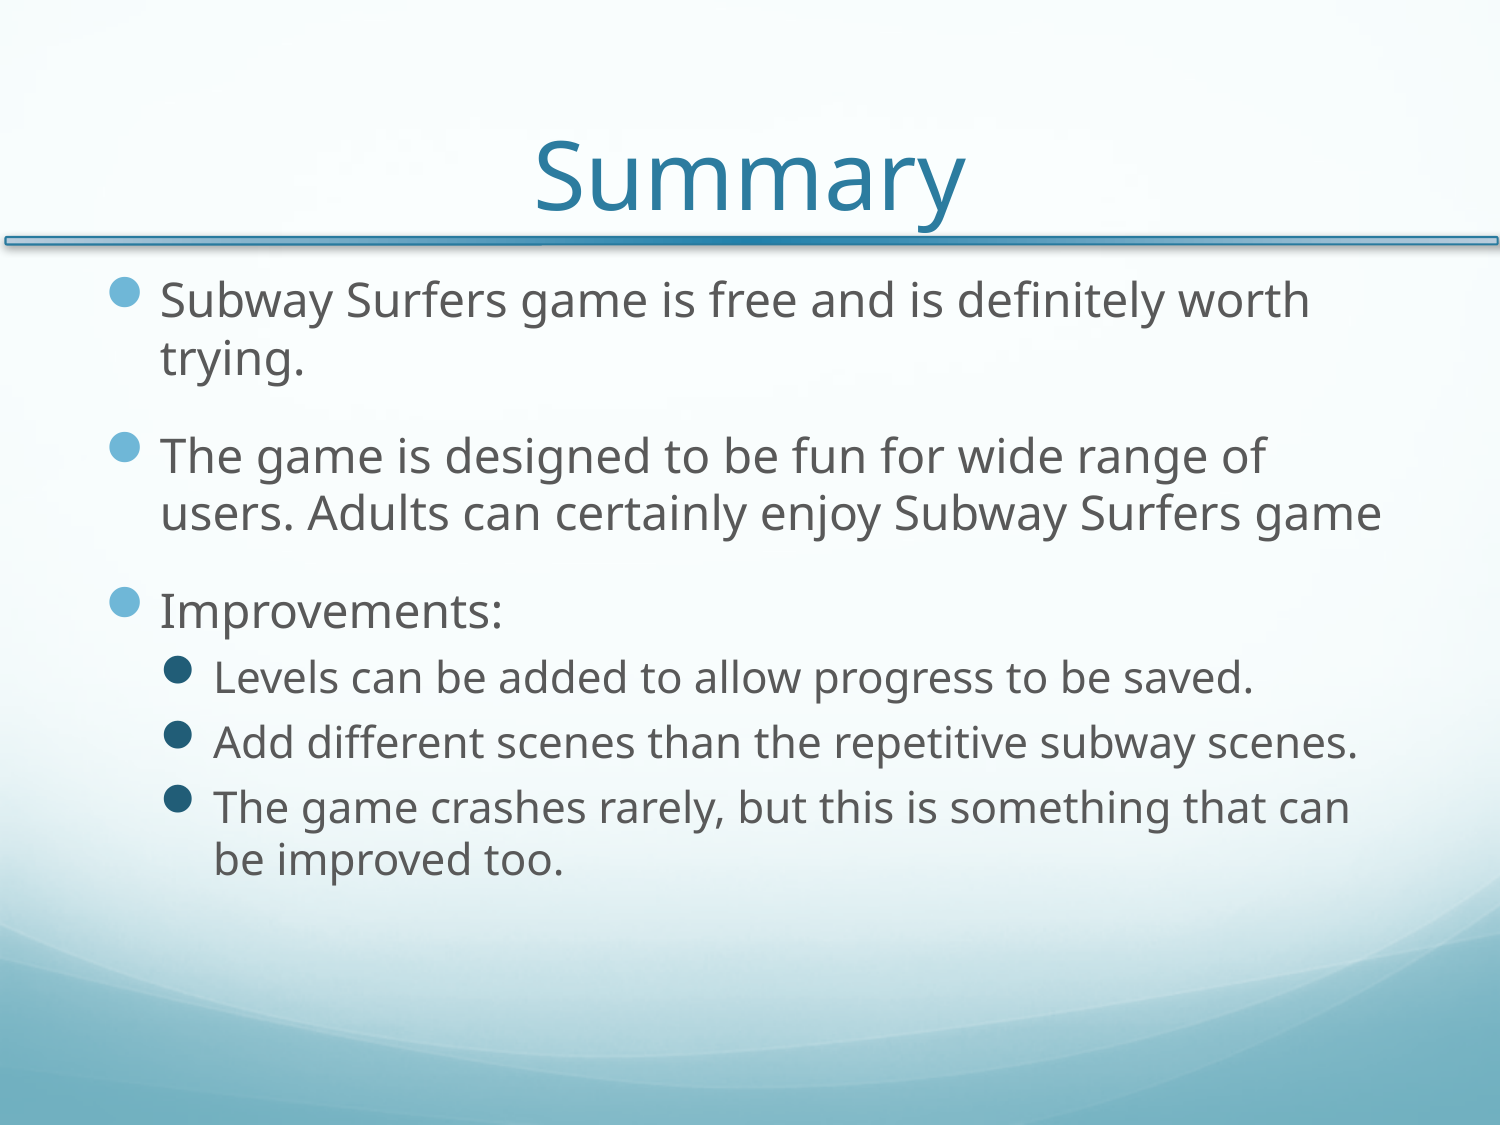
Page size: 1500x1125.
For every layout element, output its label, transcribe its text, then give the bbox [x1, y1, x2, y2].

list Subway Surfers game is free and is definitely worth trying. The game is designed to be fun for wide range of users. Adults can certainly enjoy Subway Surfers game Improvements: Levels can be added to allow progress to be saved. Add different scenes than the repetitive subway scenes. The game crashes rarely, but this is something that can be improved too. [90, 262, 1410, 975]
title Summary [90, 17, 1410, 237]
